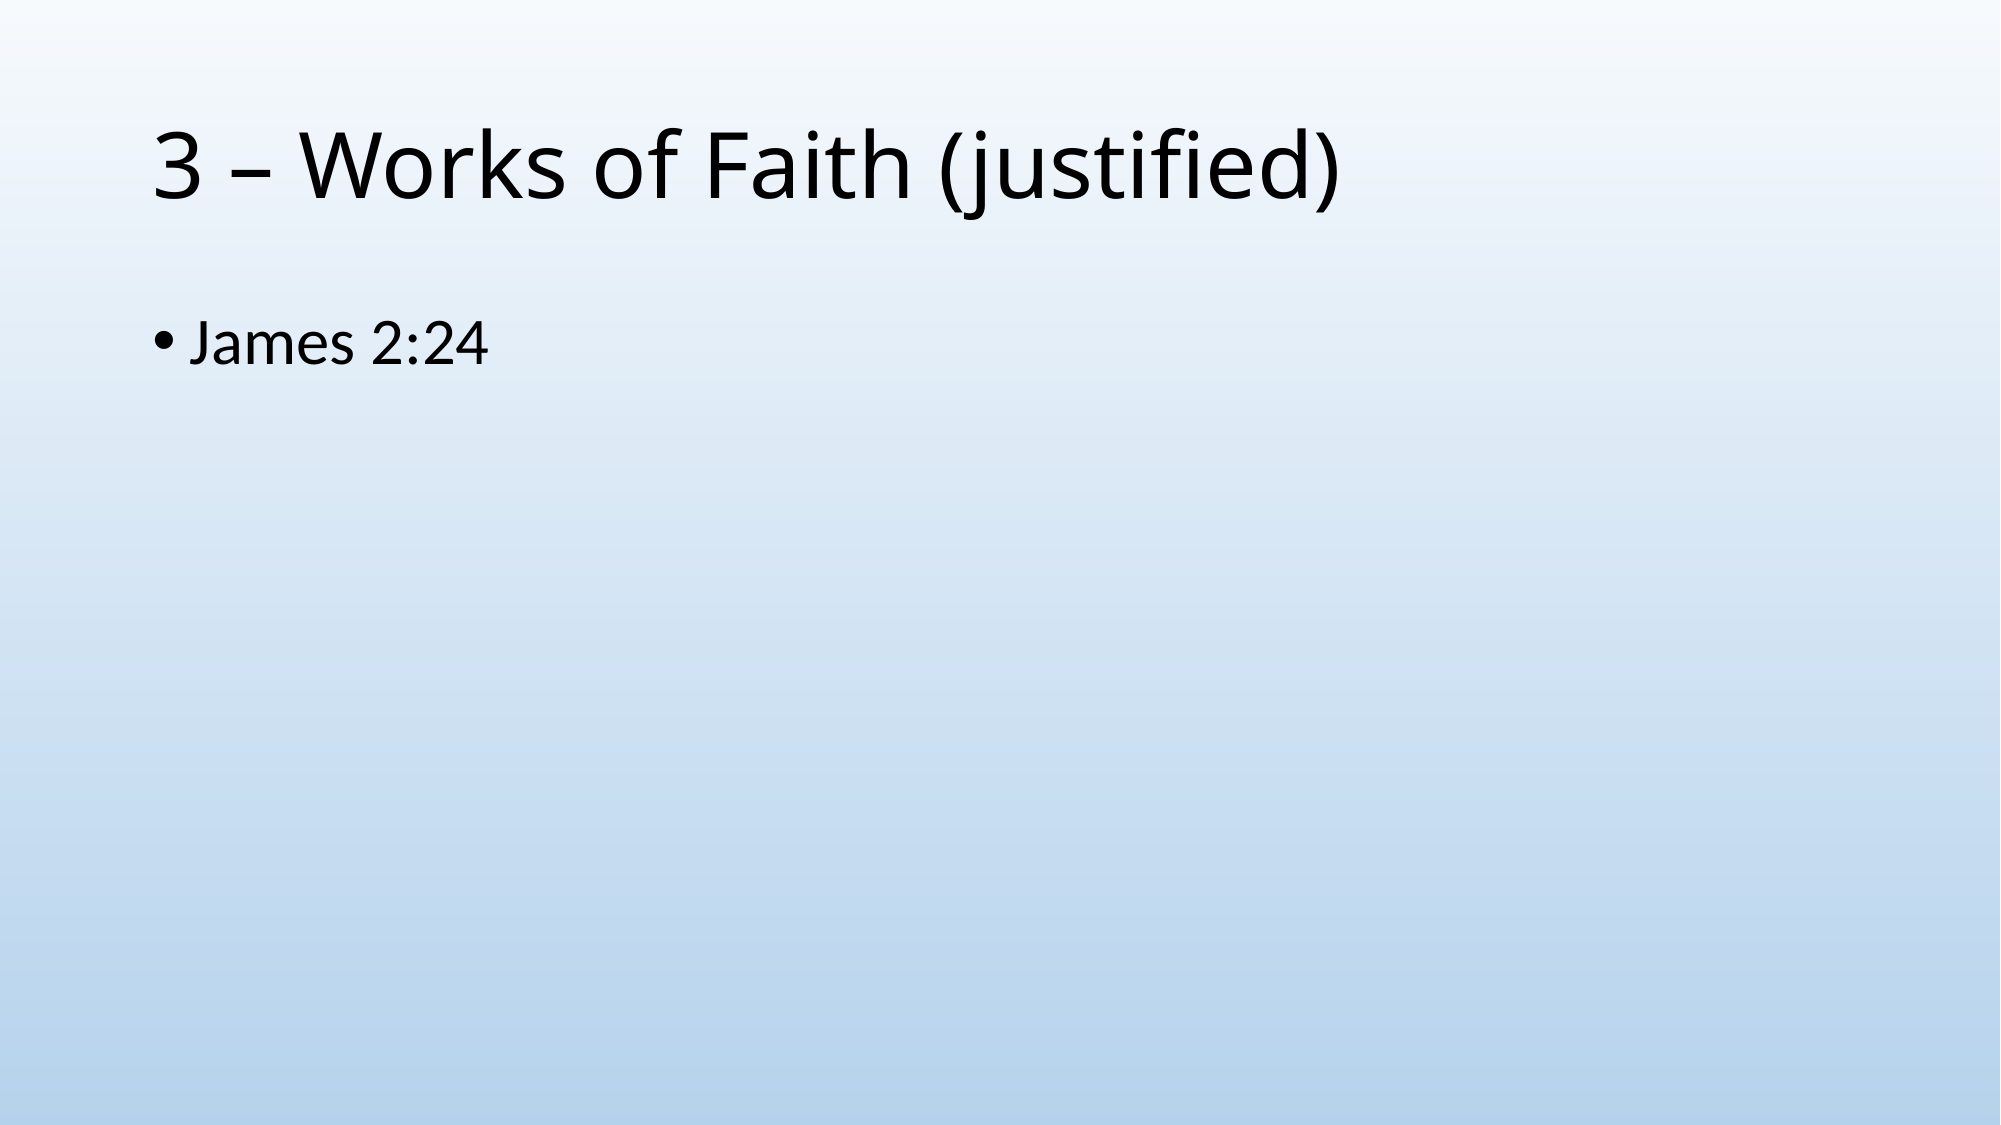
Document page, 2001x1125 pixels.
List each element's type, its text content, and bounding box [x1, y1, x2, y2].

list James 2:24 [137, 299, 1863, 1014]
title 3 – Works of Faith (justified) [137, 59, 1863, 278]
